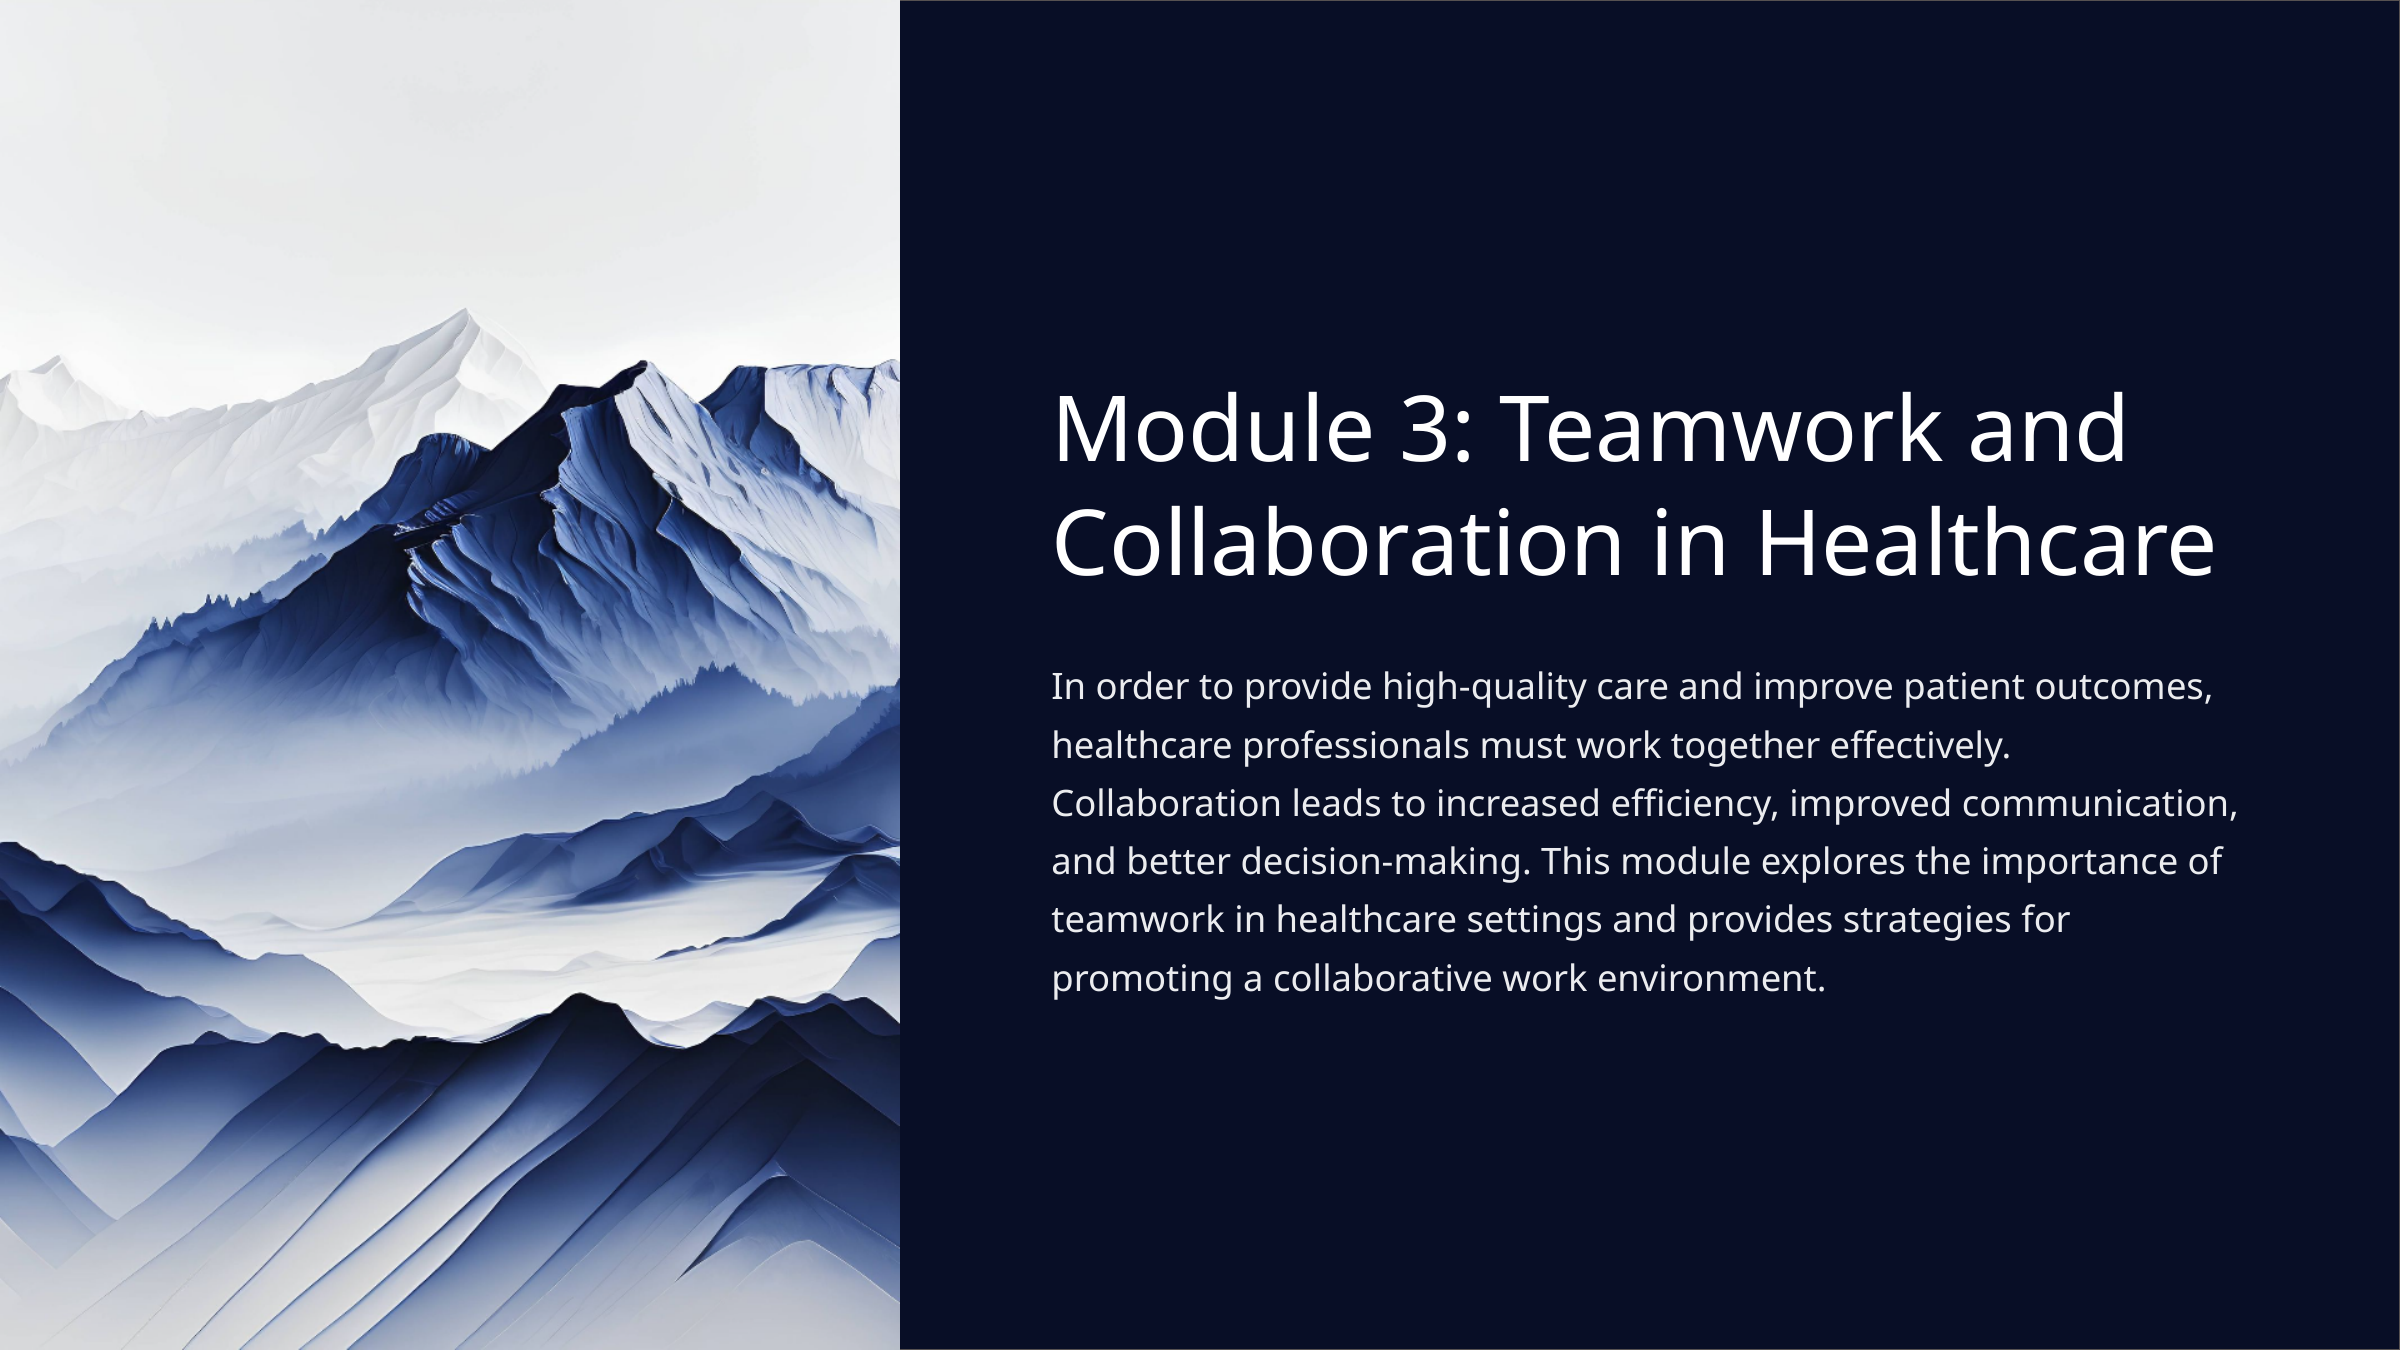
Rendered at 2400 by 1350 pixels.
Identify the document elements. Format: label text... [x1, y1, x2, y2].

text_box [900, 0, 2400, 1350]
text_box In order to provide high-quality care and improve patient outcomes, healthcare professionals must work together effectively. Collaboration leads to increased efficiency, improved communication, and better decision-making. This module explores the importance of teamwork in healthcare settings and provides strategies for promoting a collaborative work environment. [1036, 641, 2264, 992]
text_box Module 3: Teamwork and Collaboration in Healthcare [1036, 358, 2264, 587]
picture [0, 0, 900, 1350]
